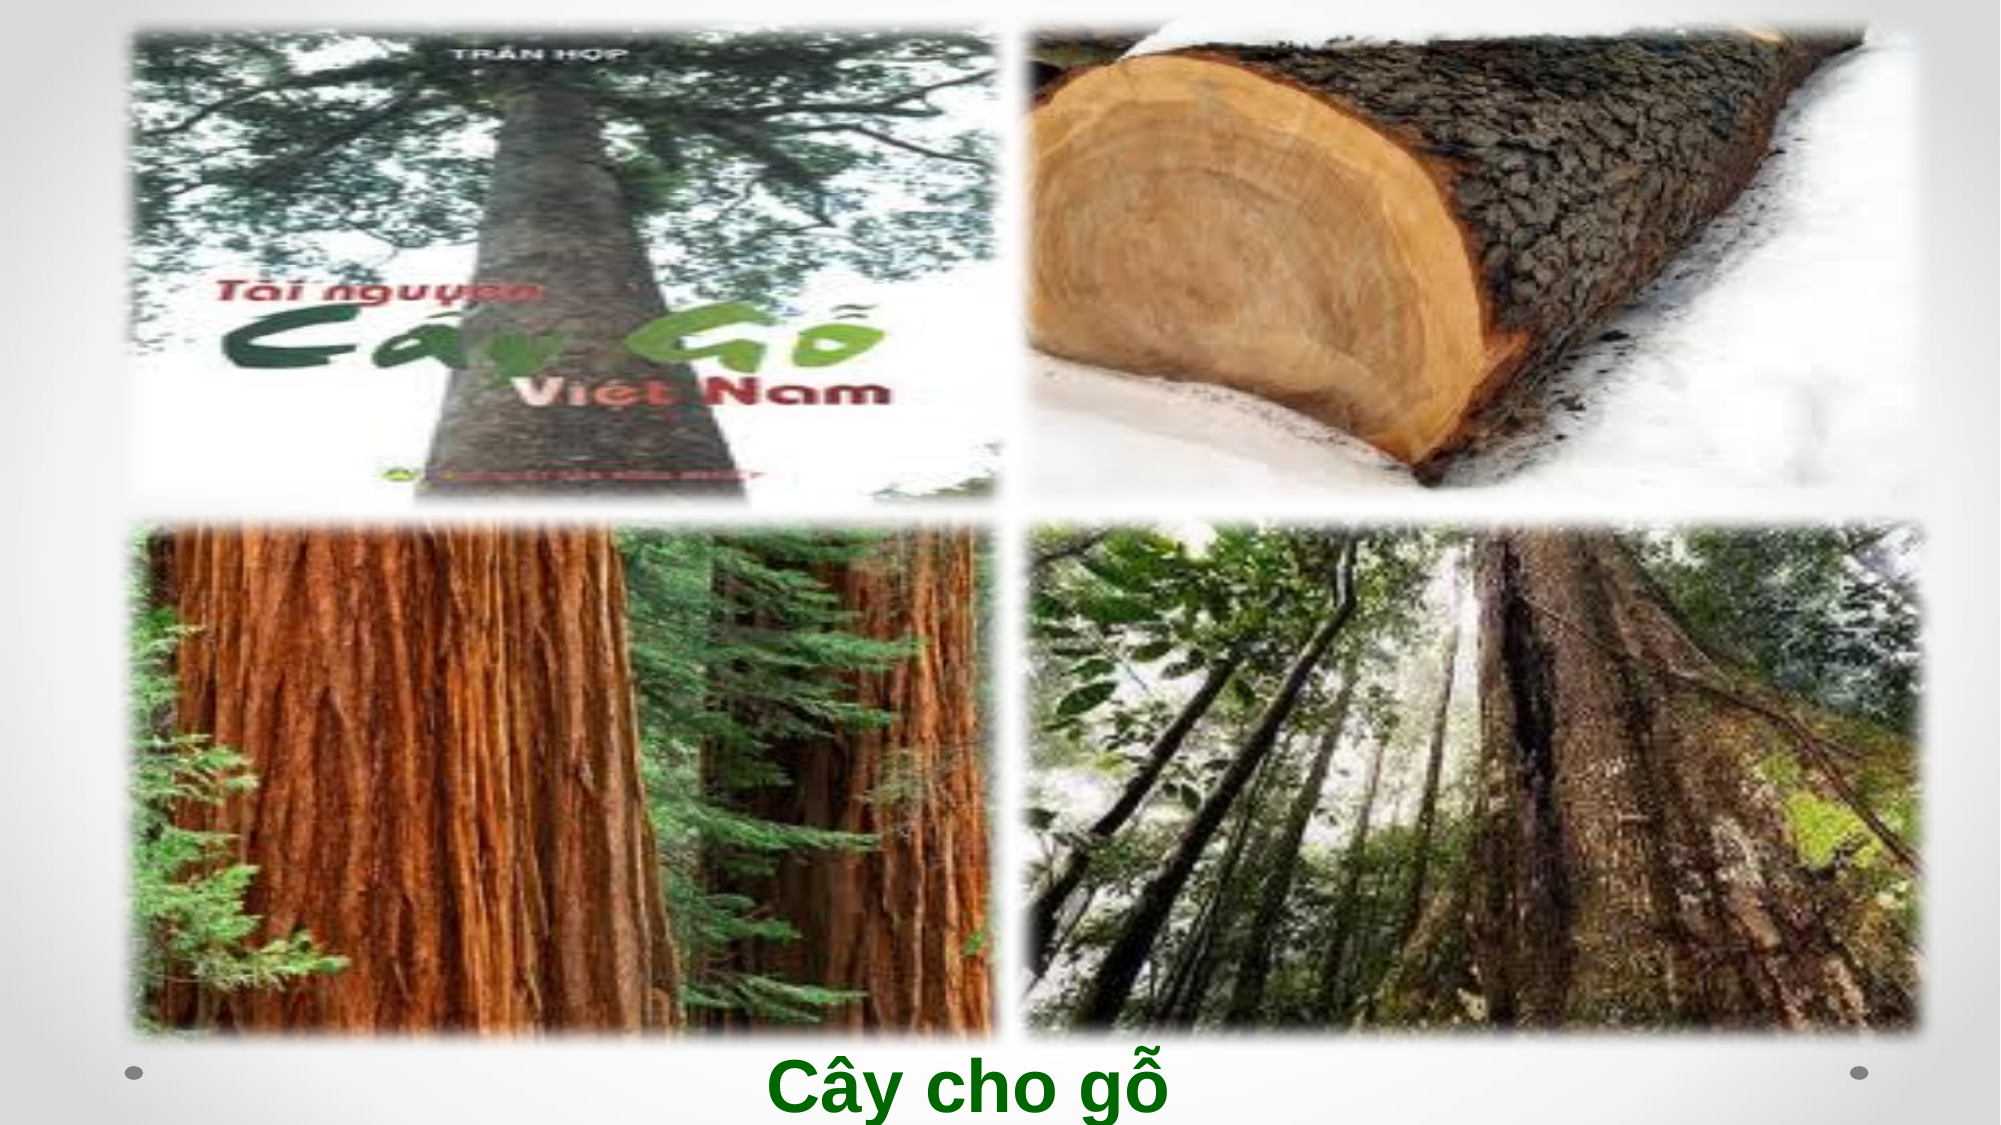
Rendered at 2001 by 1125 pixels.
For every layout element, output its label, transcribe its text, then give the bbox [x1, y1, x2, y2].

picture [0, 0, 2001, 1125]
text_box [115, 14, 1937, 1052]
text_box Cây cho gỗ [512, 1059, 1425, 1125]
